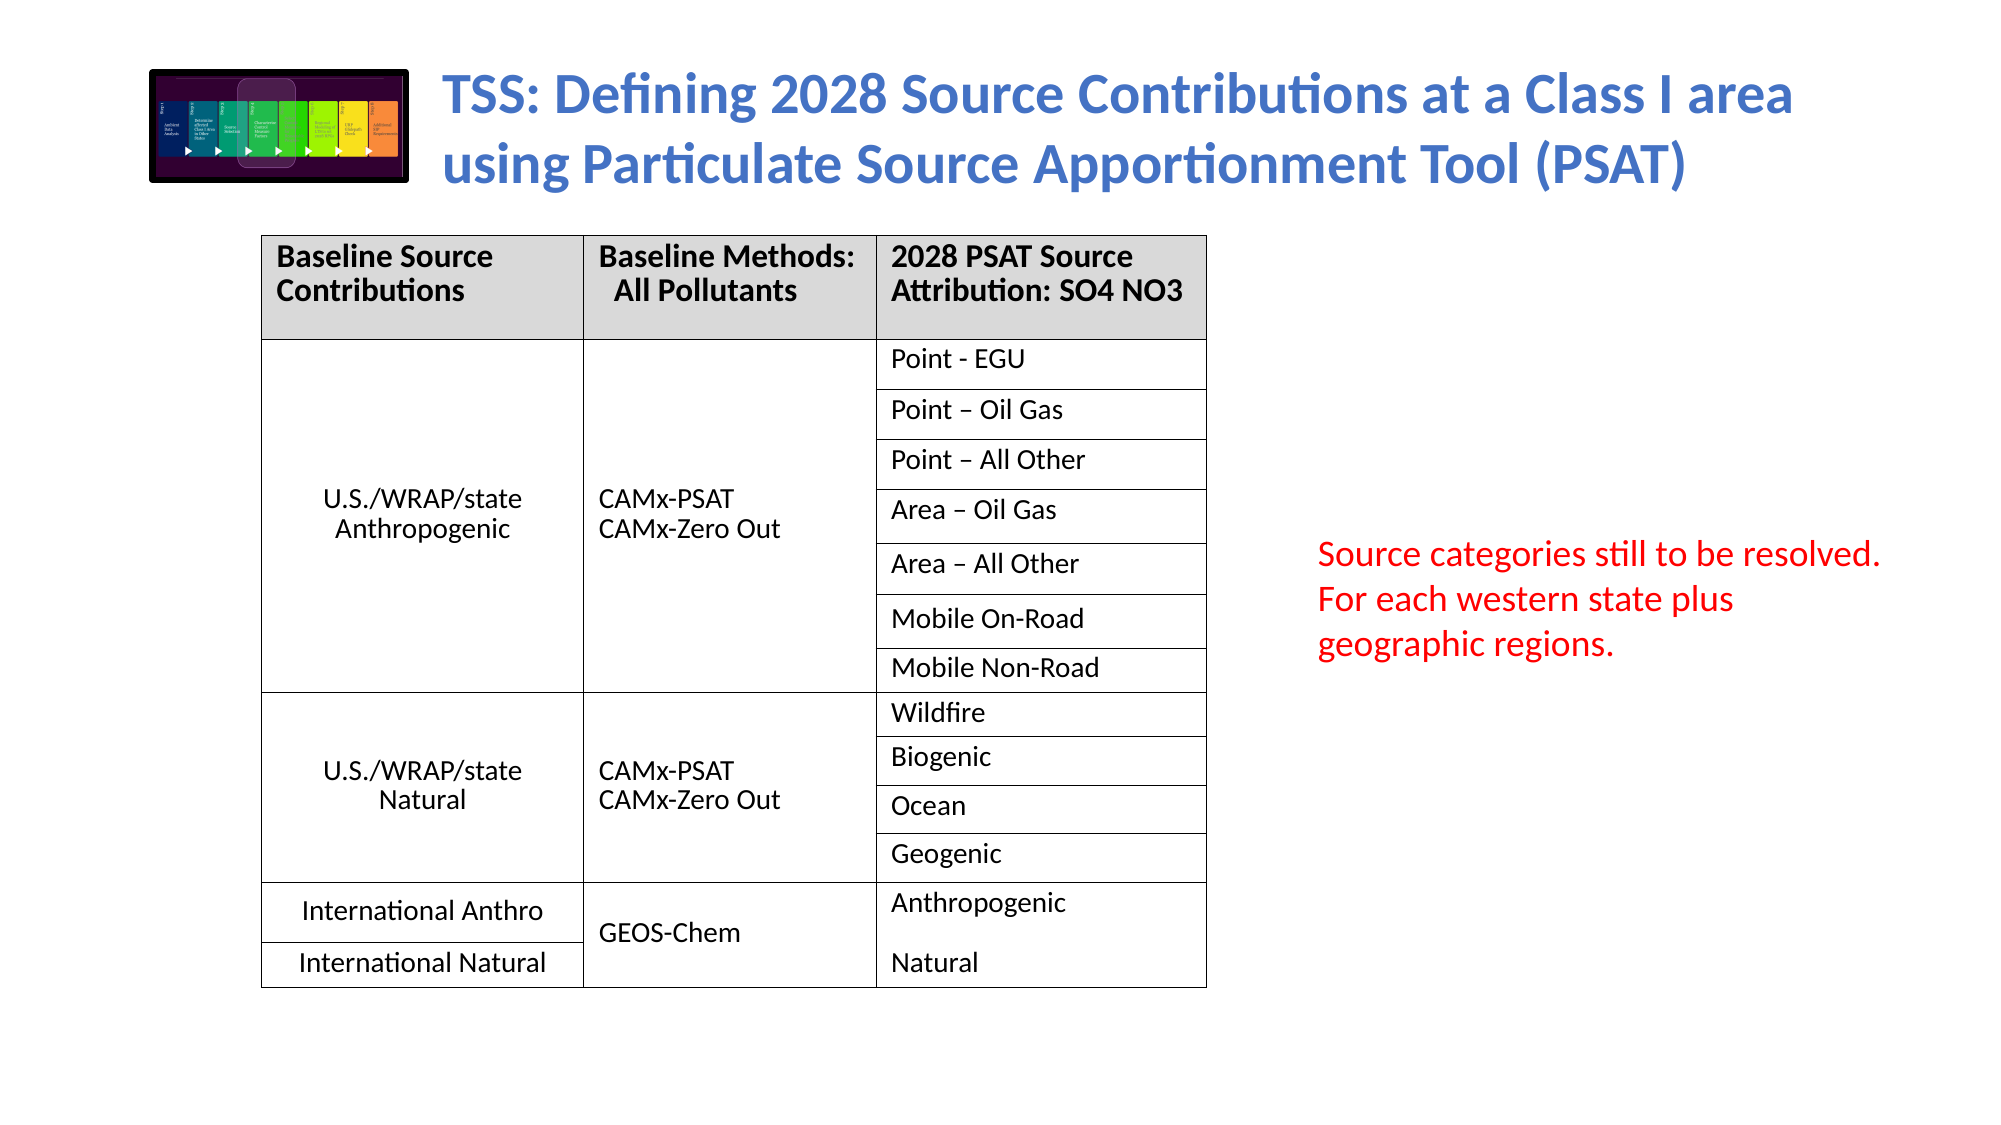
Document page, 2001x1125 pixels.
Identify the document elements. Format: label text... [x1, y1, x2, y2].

table_cell U.S./WRAP/state Anthropogenic [262, 340, 583, 692]
table_header Baseline Methods: All Pollutants [584, 236, 876, 339]
table_header Baseline Source Contributions [262, 236, 583, 339]
table_header 2028 PSAT Source Attribution: SO4 NO3 [877, 236, 1206, 339]
table_cell Mobile On-Road [877, 595, 1206, 648]
table_cell Point – Oil Gas [877, 390, 1206, 439]
text_box TSS: Defining 2028 Source Contributions at a Class I area using Particulate Source Apportionment Tool (PSAT) [427, 47, 1877, 203]
table_cell Anthropogenic [877, 883, 1206, 943]
table_cell International Anthro [262, 883, 583, 942]
table_cell International Natural [262, 943, 583, 987]
table_cell U.S./WRAP/state Natural [262, 693, 583, 882]
table_cell CAMx-PSAT CAMx-Zero Out [584, 340, 876, 692]
table_cell GEOS-Chem [584, 883, 876, 987]
table_cell Mobile Non-Road [877, 649, 1206, 692]
table_cell Wildfire [877, 693, 1206, 736]
table_cell Point – All Other [877, 440, 1206, 489]
table_cell Ocean [877, 786, 1206, 833]
table_cell Area – Oil Gas [877, 490, 1206, 543]
table_cell Natural [877, 943, 1206, 987]
table_cell Geogenic [877, 834, 1206, 882]
table_cell Point - EGU [877, 340, 1206, 389]
picture [155, 75, 403, 177]
table_cell Biogenic [877, 737, 1206, 785]
table_cell CAMx-PSAT CAMx-Zero Out [584, 693, 876, 882]
text_box Source categories still to be resolved. For each western state plus geographic regions. [1303, 521, 1899, 672]
table_cell Area – All Other [877, 544, 1206, 594]
